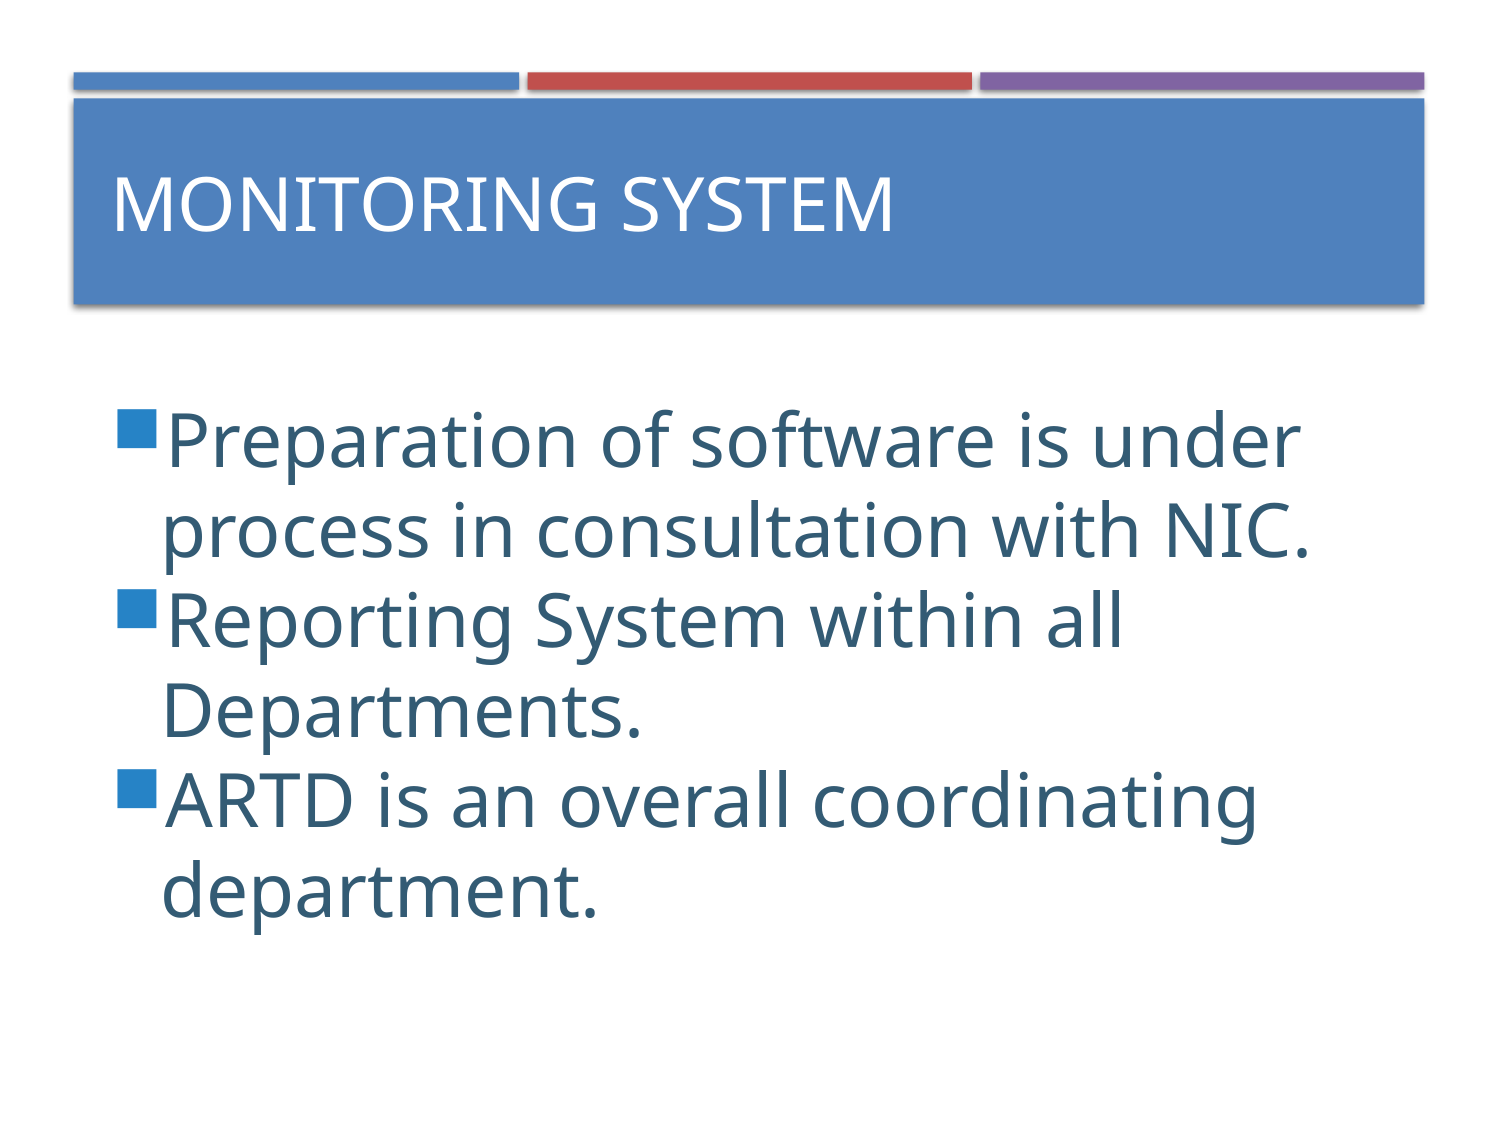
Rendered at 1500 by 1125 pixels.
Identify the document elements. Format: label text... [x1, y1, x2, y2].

text_box Monitoring System [95, 112, 1406, 290]
text_box Preparation of software is under process in consultation with NIC. Reporting System within all Departments. ARTD is an overall coordinating department. [95, 365, 1406, 961]
